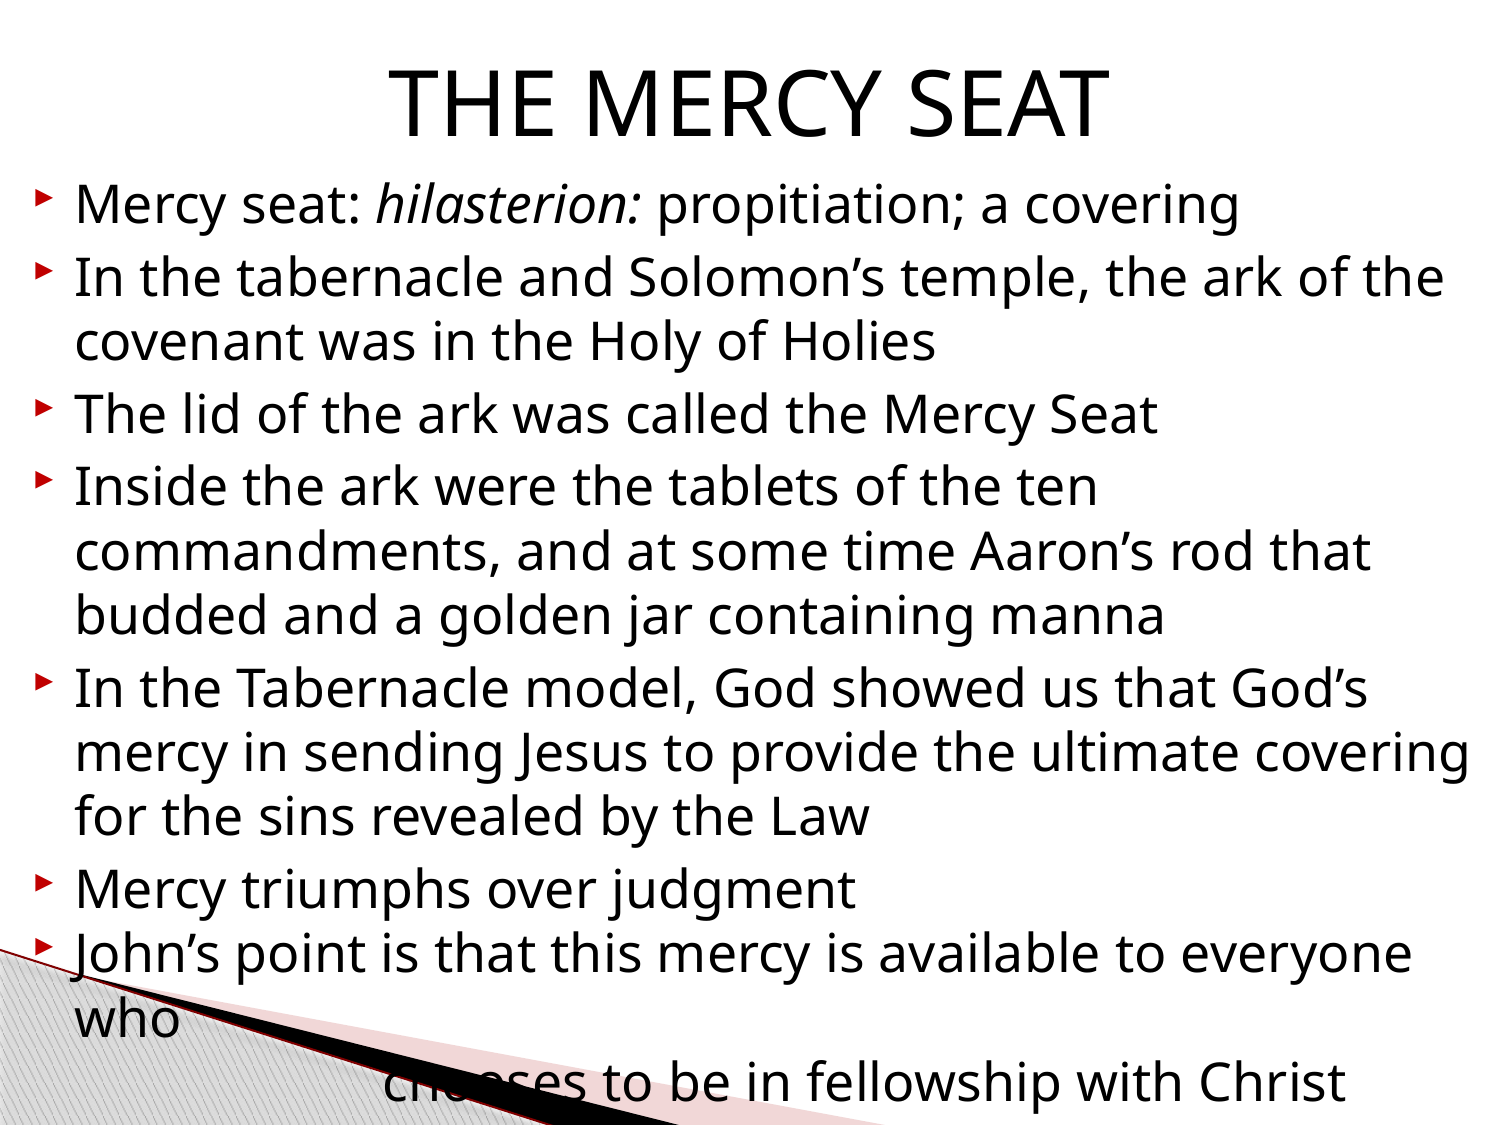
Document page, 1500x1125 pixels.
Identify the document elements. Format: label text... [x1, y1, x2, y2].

title THE MERCY SEAT [75, 24, 1425, 175]
list Mercy seat: hilasterion: propitiation; a covering In the tabernacle and Solomon’s temple, the ark of the covenant was in the Holy of Holies The lid of the ark was called the Mercy Seat Inside the ark were the tablets of the ten commandments, and at some time Aaron’s rod that budded and a golden jar containing manna In the Tabernacle model, God showed us that God’s mercy in sending Jesus to provide the ultimate covering for the sins revealed by the Law Mercy triumphs over judgment John’s point is that this mercy is available to everyone who chooses to be in fellowship with Christ [0, 162, 1500, 1125]
